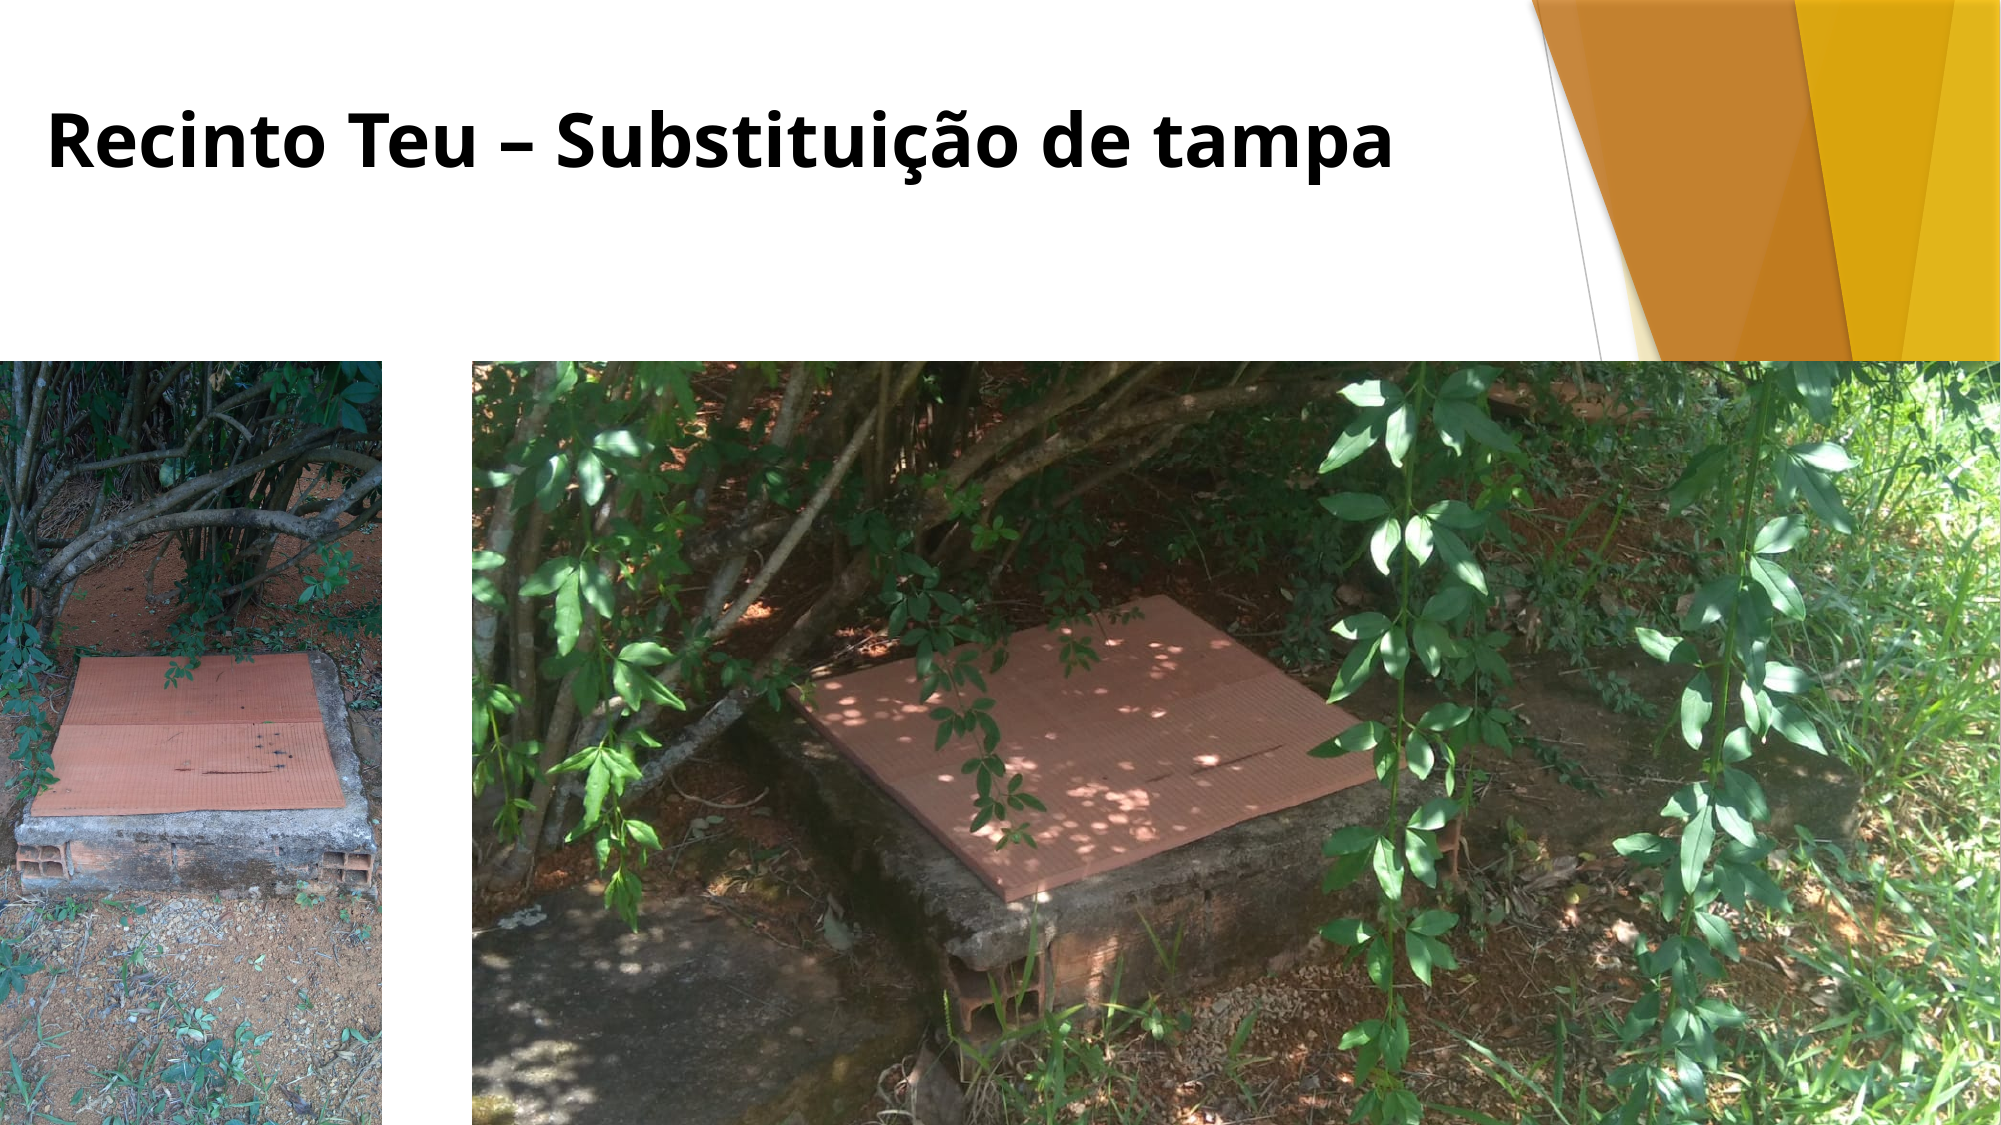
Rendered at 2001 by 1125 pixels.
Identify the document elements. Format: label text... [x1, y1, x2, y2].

text_box Recinto Teu – Substituição de tampa [30, 84, 1787, 317]
picture [0, 360, 383, 1125]
picture [472, 360, 2000, 1125]
